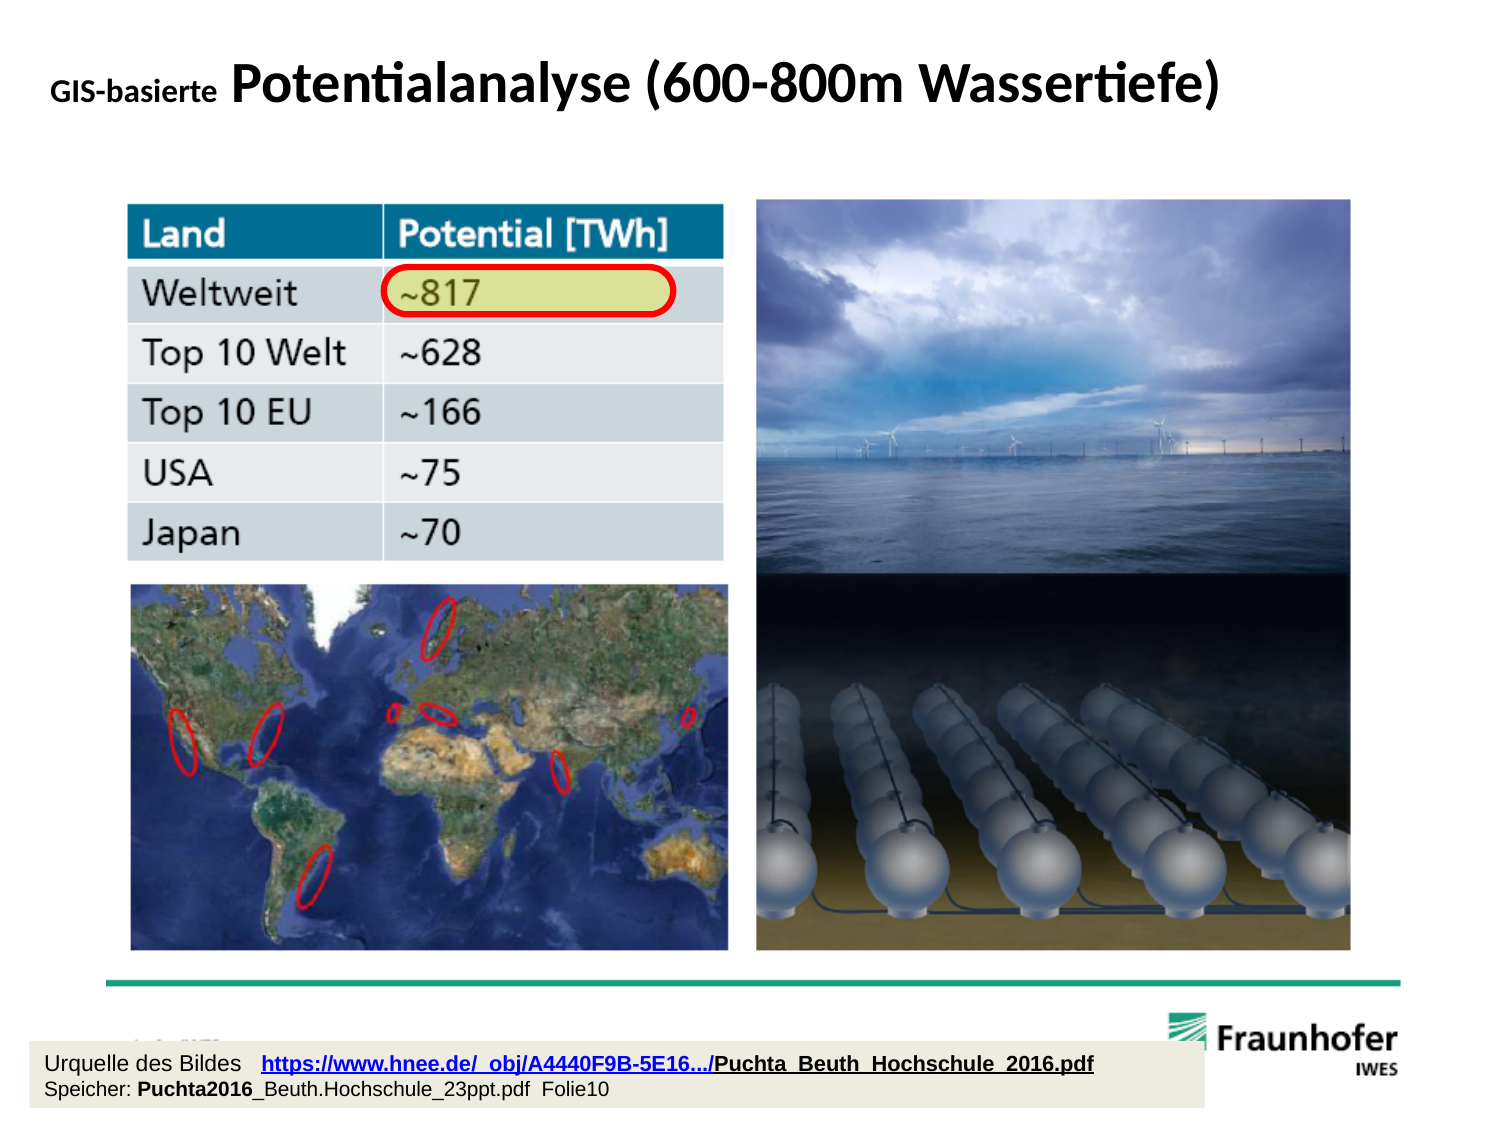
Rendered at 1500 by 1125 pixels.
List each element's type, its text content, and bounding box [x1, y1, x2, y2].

text_box GIS-basierte Potentialanalyse (600-800m Wassertiefe) [35, 36, 1489, 122]
text_box Urquelle des Bildes https://www.hnee.de/_obj/A4440F9B-5E16.../Puchta_Beuth_Hochschule_2016.pdf Speicher: Puchta2016_Beuth.Hochschule_23ppt.pdf Folie10 [29, 1040, 1205, 1108]
picture [105, 184, 1404, 1082]
